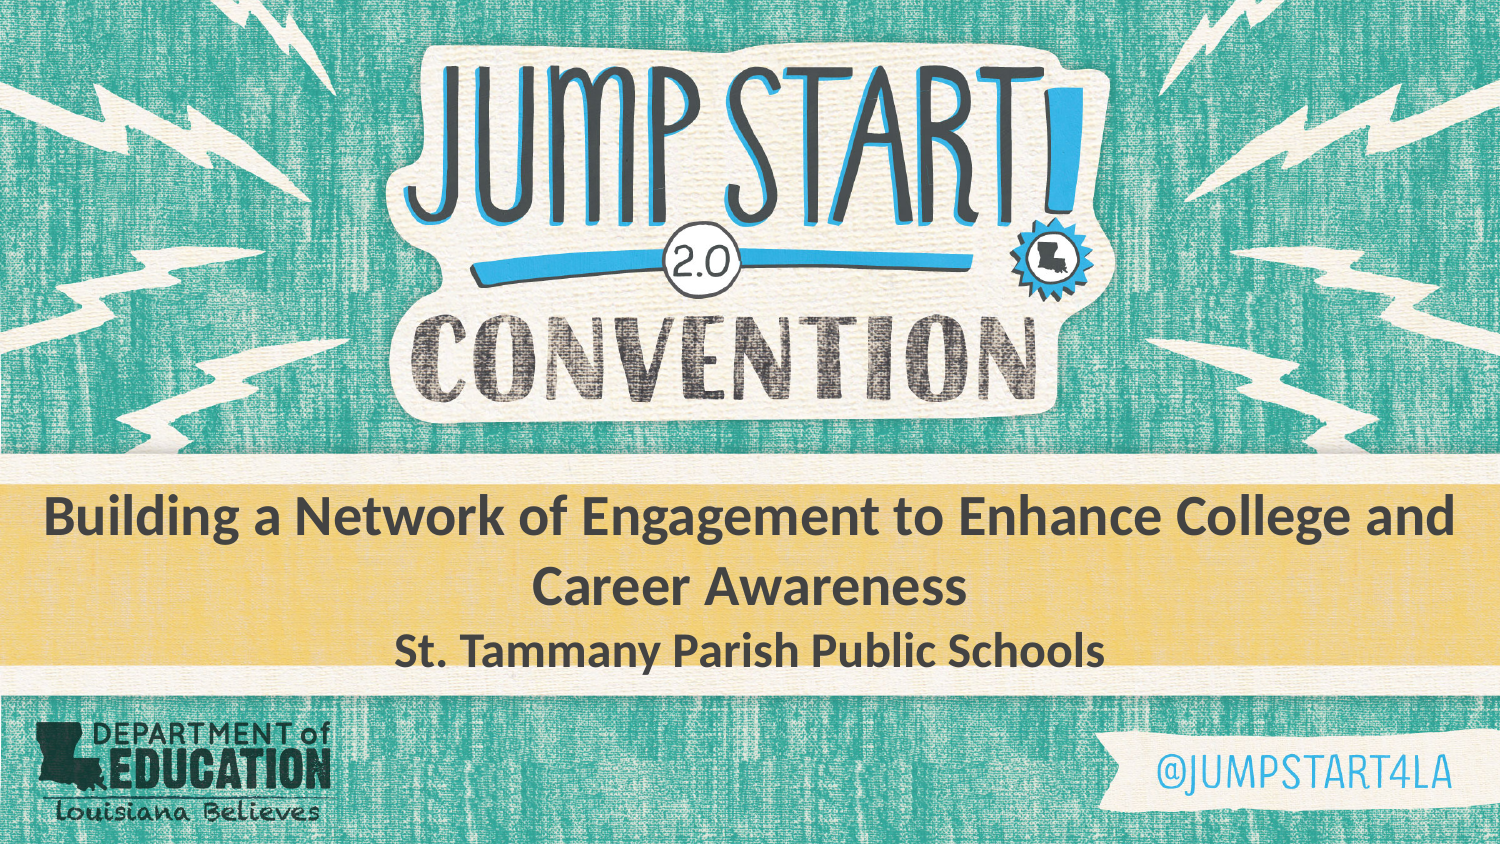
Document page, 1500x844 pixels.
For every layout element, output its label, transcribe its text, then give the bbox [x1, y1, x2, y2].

picture [0, 722, 1500, 844]
title Building a Network of Engagement to Enhance College and Career Awareness St. Tammany Parish Public Schools [0, 508, 1500, 722]
picture [0, 0, 1500, 508]
